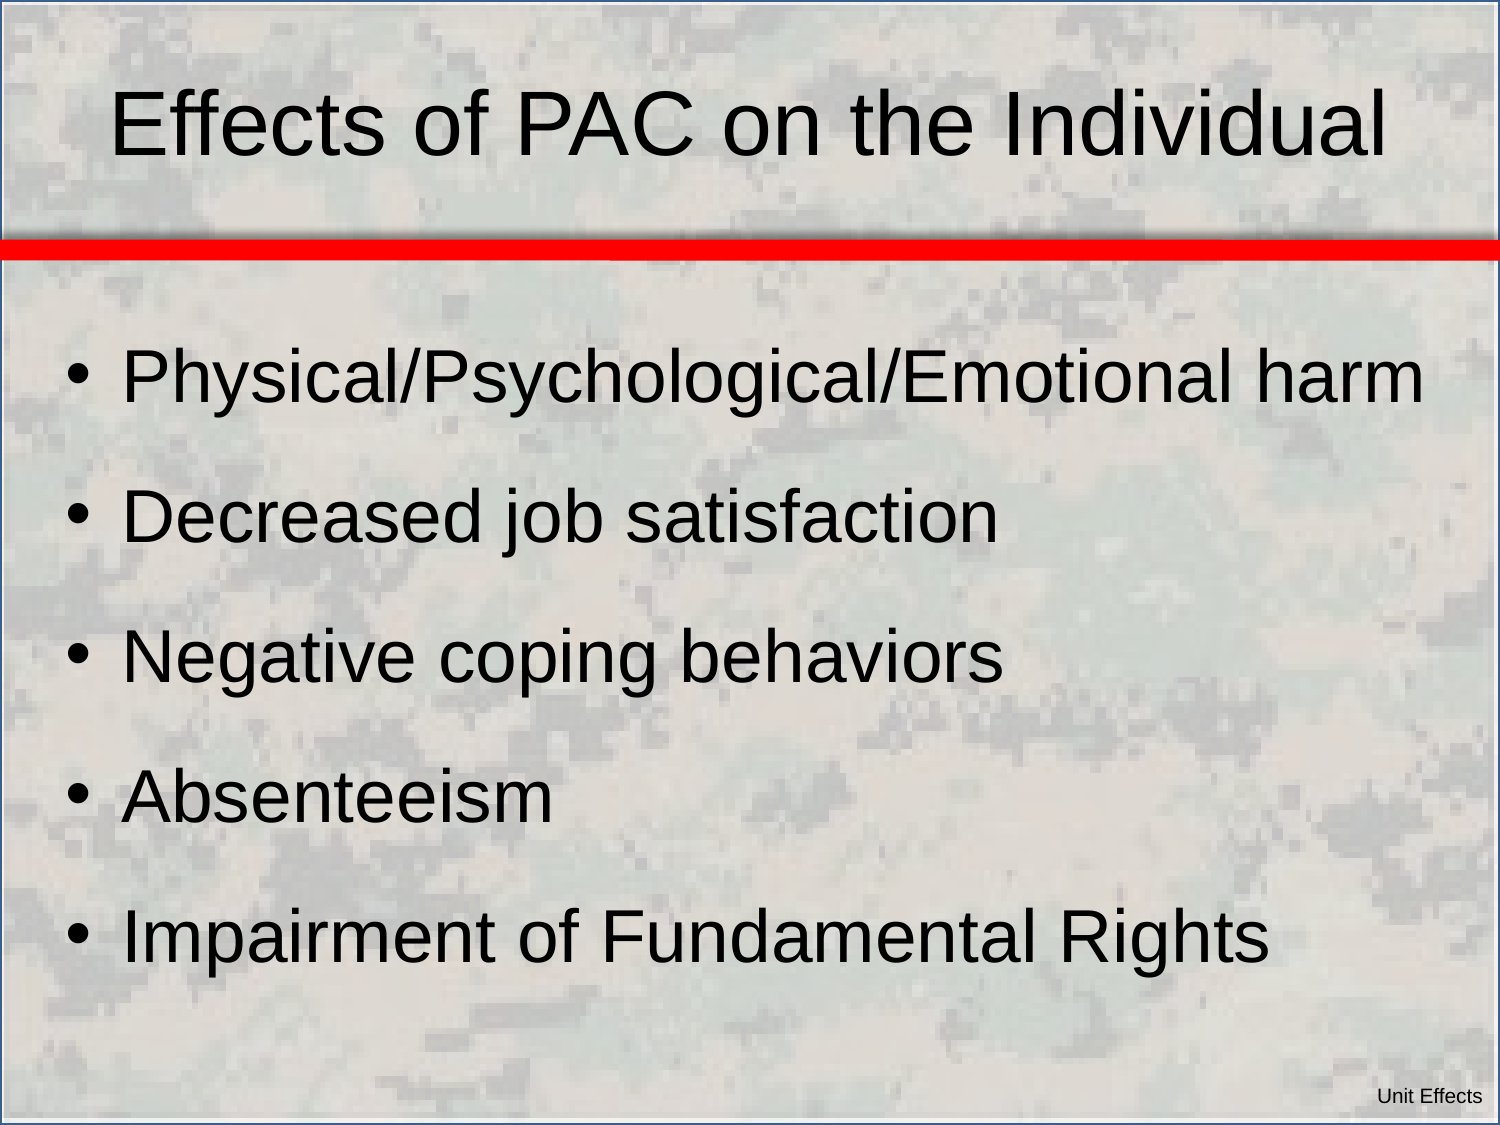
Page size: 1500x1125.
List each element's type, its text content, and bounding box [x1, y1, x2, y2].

list Physical/Psychological/Emotional harm Decreased job satisfaction Negative coping behaviors Absenteeism Impairment of Fundamental Rights [49, 319, 1451, 1063]
text_box Unit Effects [1362, 1074, 1500, 1115]
title Effects of PAC on the Individual [74, 24, 1426, 213]
